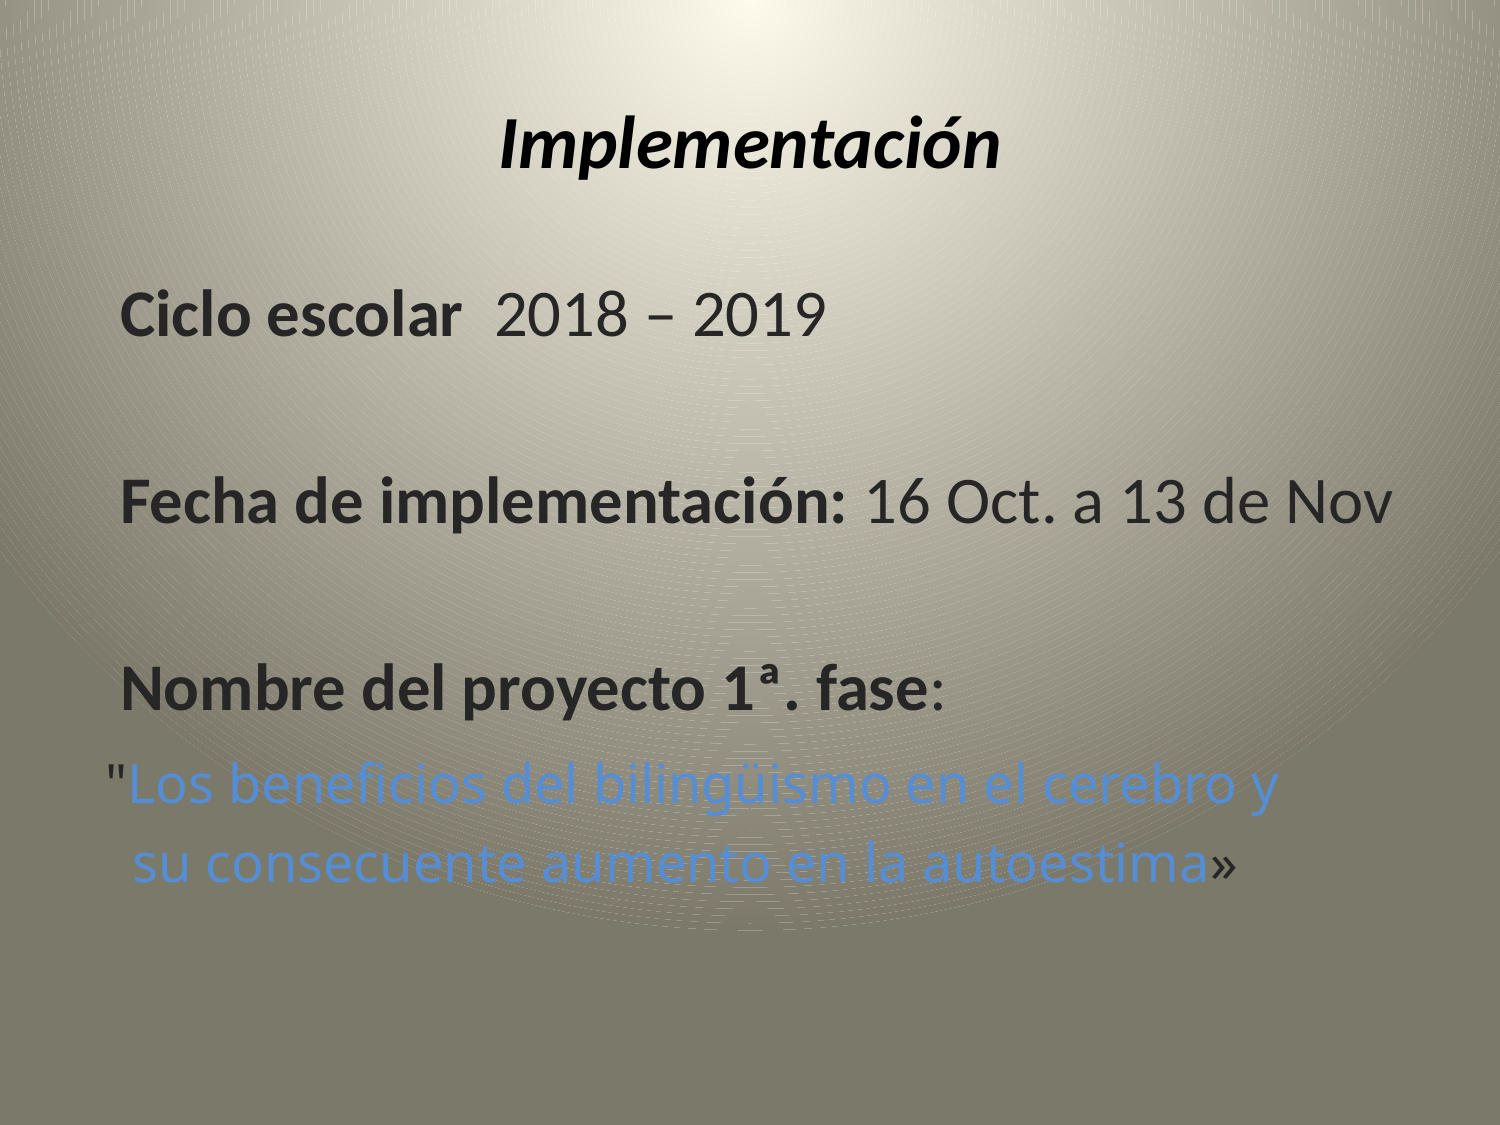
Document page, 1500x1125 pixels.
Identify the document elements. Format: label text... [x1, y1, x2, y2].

list Ciclo escolar 2018 – 2019 Fecha de implementación: 16 Oct. a 13 de Nov Nombre del proyecto 1ª. fase: "Los beneficios del bilingüismo en el cerebro y su consecuente aumento en la autoestima» [75, 262, 1425, 1005]
title Implementación [75, 45, 1425, 233]
